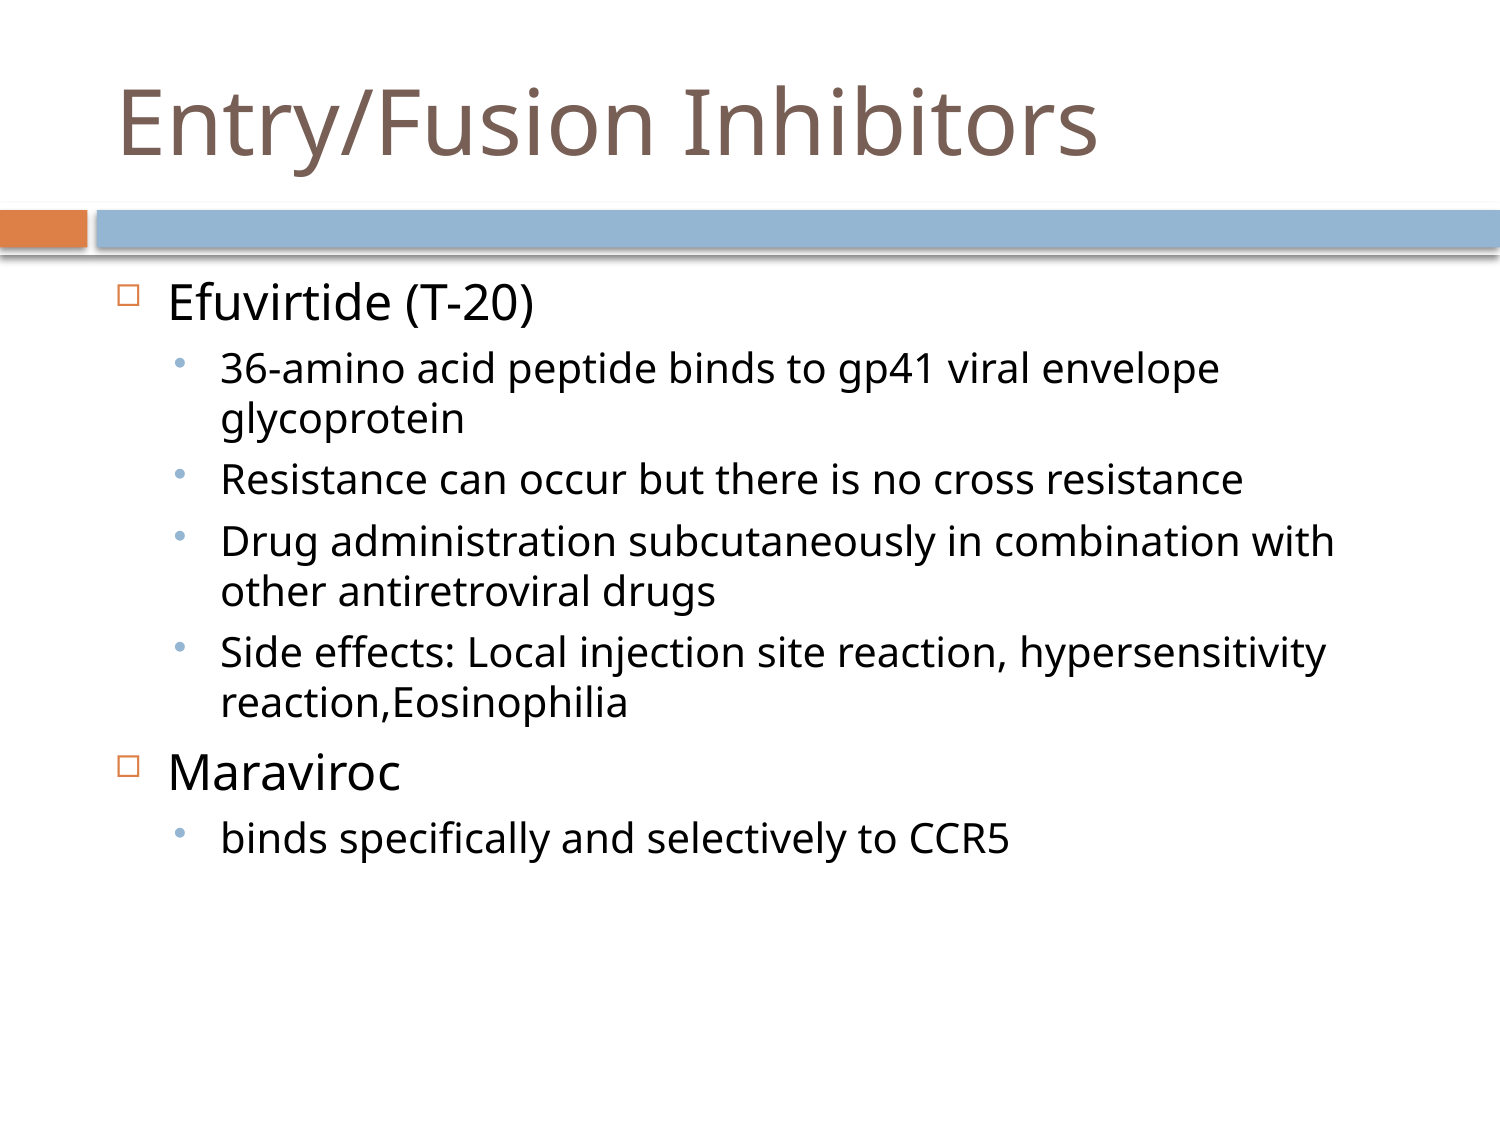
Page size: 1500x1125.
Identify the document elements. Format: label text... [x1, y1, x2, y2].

title Entry/Fusion Inhibitors [100, 37, 1438, 200]
list Efuvirtide (T-20) 36-amino acid peptide binds to gp41 viral envelope glycoprotein Resistance can occur but there is no cross resistance Drug administration subcutaneously in combination with other antiretroviral drugs Side effects: Local injection site reaction, hypersensitivity reaction,Eosinophilia Maraviroc binds specifically and selectively to CCR5 [100, 262, 1438, 1005]
